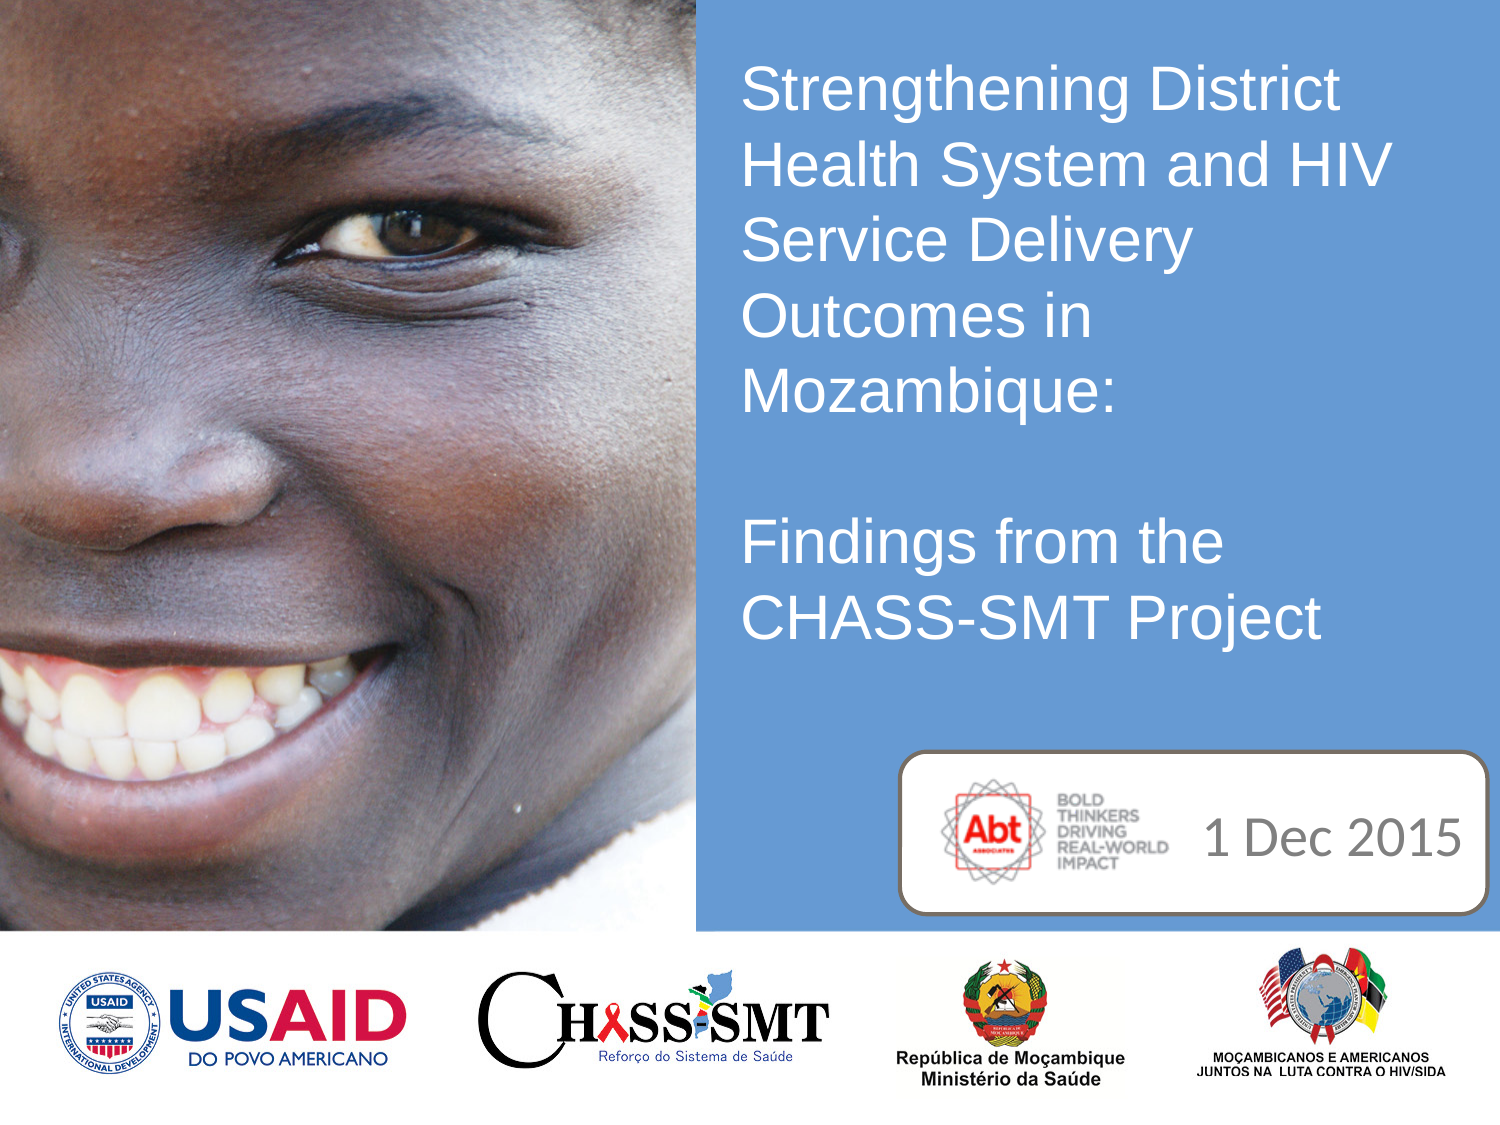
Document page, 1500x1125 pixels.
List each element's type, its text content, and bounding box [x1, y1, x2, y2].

title Strengthening District Health System and HIV Service Delivery Outcomes in Mozambique: Findings from the CHASS-SMT Project [725, 37, 1479, 663]
text_box 1 Dec 2015 [897, 749, 1490, 917]
picture [0, 0, 1500, 1125]
